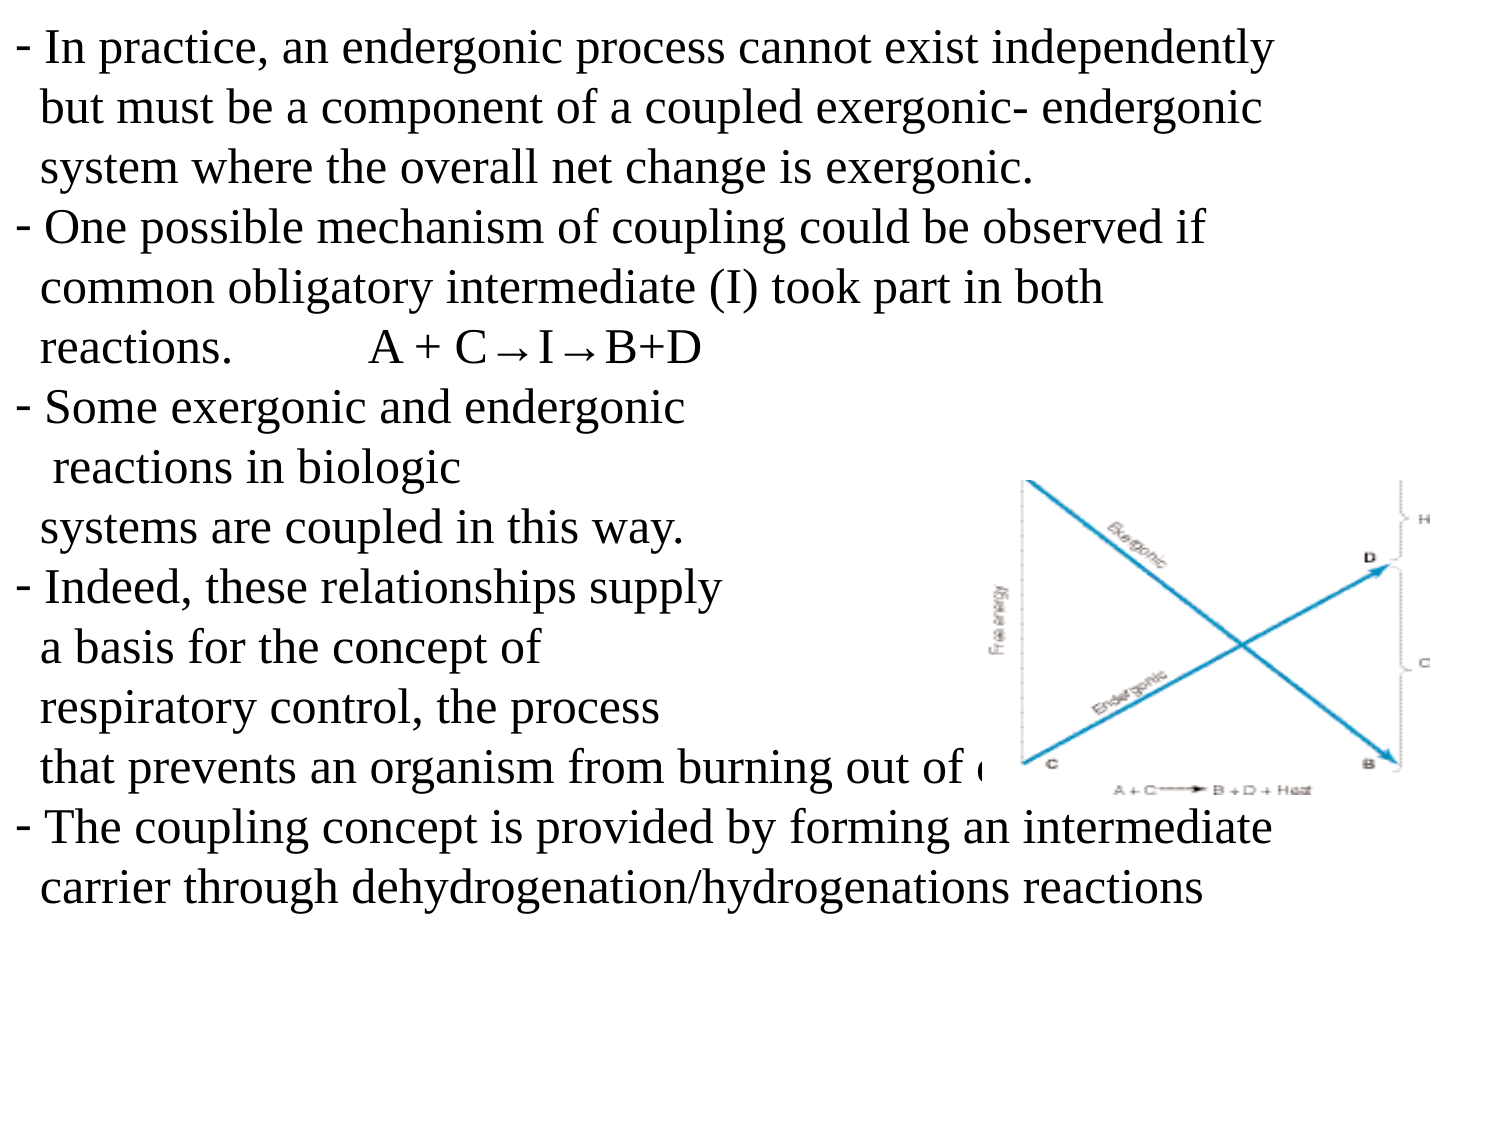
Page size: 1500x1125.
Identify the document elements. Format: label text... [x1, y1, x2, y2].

text_box In practice, an endergonic process cannot exist independently but must be a component of a coupled exergonic- endergonic system where the overall net change is exergonic. One possible mechanism of coupling could be observed if common obligatory intermediate (I) took part in both reactions. A + C→I→B+D Some exergonic and endergonic reactions in biologic systems are coupled in this way. Indeed, these relationships supply a basis for the concept of respiratory control, the process that prevents an organism from burning out of control. The coupling concept is provided by forming an intermediate carrier through dehydrogenation/hydrogenations reactions [0, 6, 1500, 922]
picture [982, 480, 1430, 795]
